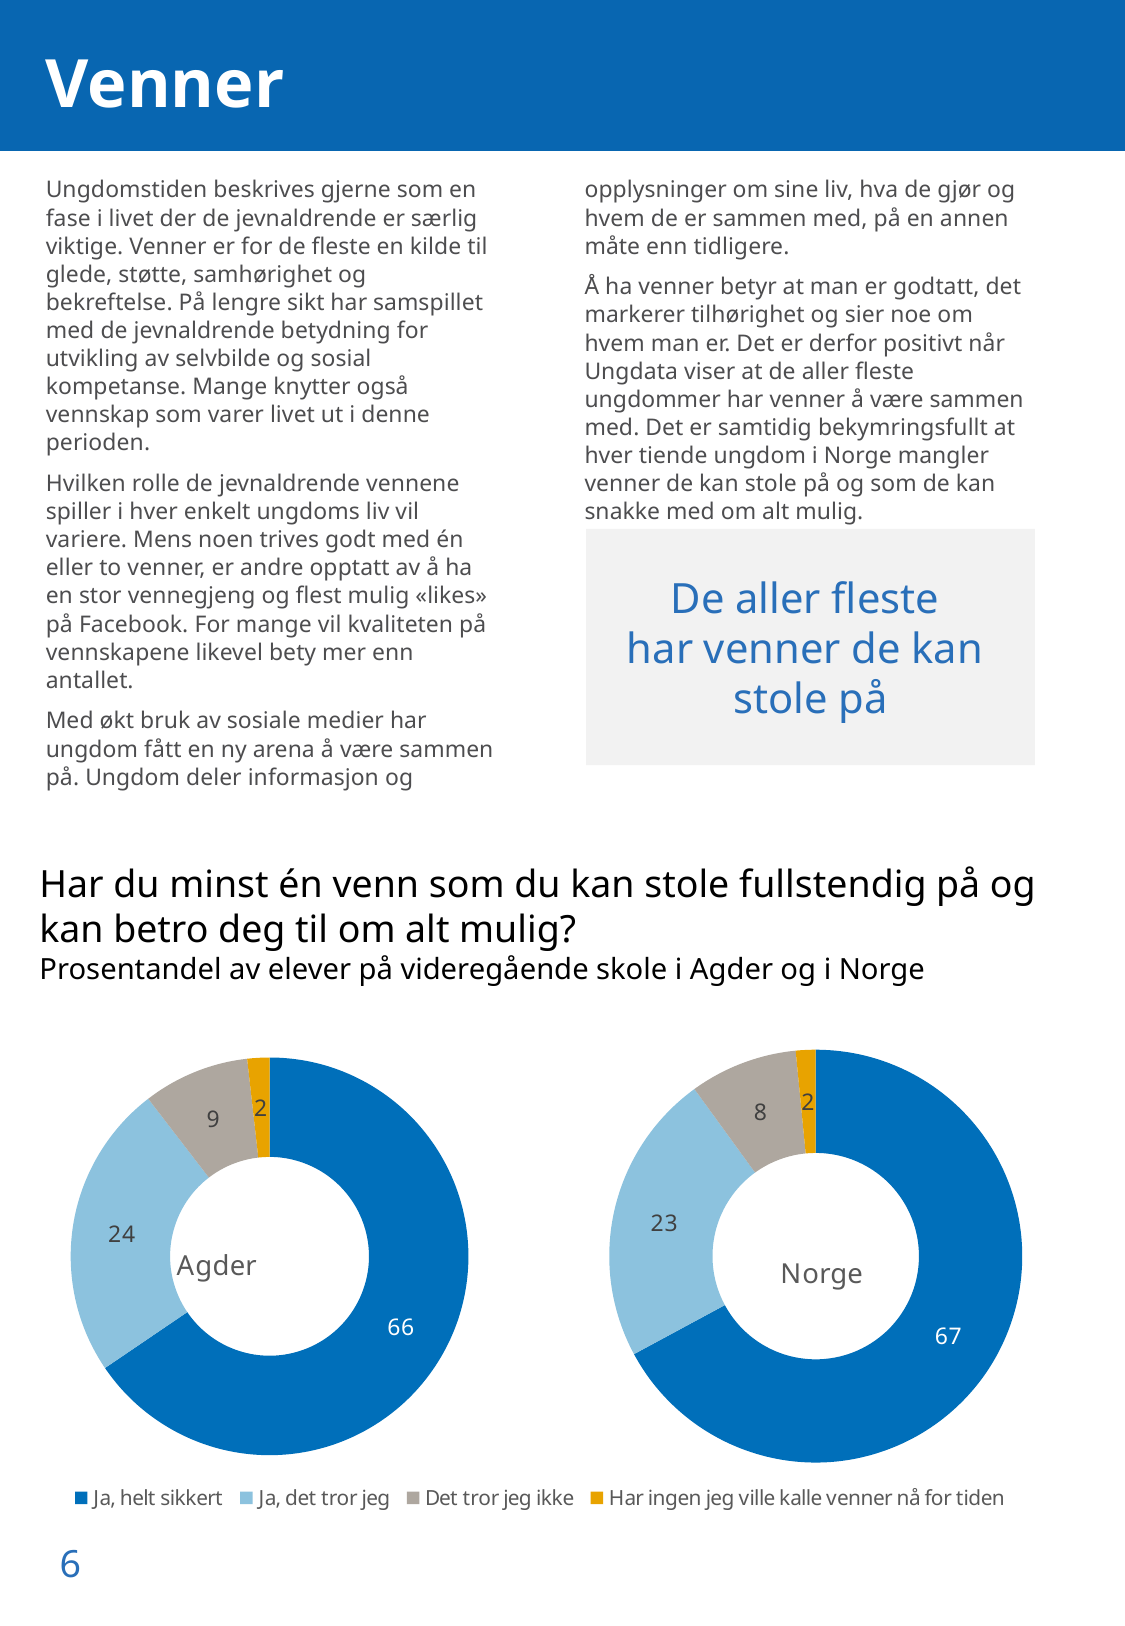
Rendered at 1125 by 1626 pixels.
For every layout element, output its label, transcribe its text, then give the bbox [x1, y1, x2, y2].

text_box Har du minst én venn som du kan stole fullstendig på og kan betro deg til om alt mulig? Prosentandel av elever på videregående skole i Agder og i Norge [24, 852, 1056, 993]
title Venner [45, 30, 905, 121]
chart [44, 1021, 1036, 1546]
text_box 6 [44, 1551, 97, 1593]
text_box De aller fleste har venner de kan stole på [584, 527, 1037, 767]
list Ungdomstiden beskrives gjerne som en fase i livet der de jevnaldrende er særlig viktige. Venner er for de fleste en kilde til glede, støtte, samhørighet og bekreftelse. På lengre sikt har samspillet med de jevnaldrende betydning for utvikling av selvbilde og sosial kompetanse. Mange knytter også vennskap som varer livet ut i denne perioden. Hvilken rolle de jevnaldrende vennene spiller i hver enkelt ungdoms liv vil variere. Mens noen trives godt med én eller to venner, er andre opptatt av å ha en stor vennegjeng og flest mulig «likes» på Facebook. For mange vil kvaliteten på vennskapene likevel bety mer enn antallet. Med økt bruk av sosiale medier har ungdom fått en ny arena å være sammen på. Ungdom deler informasjon og opplysninger om sine liv, hva de gjør og hvem de er sammen med, på en annen måte enn tidligere. Å ha venner betyr at man er godtatt, det markerer tilhørighet og sier noe om hvem man er. Det er derfor positivt når Ungdata viser at de aller fleste ungdommer har venner å være sammen med. Det er samtidig bekymringsfullt at hver tiende ungdom i Norge mangler venner de kan stole på og som de kan snakke med om alt mulig. [45, 176, 1035, 797]
